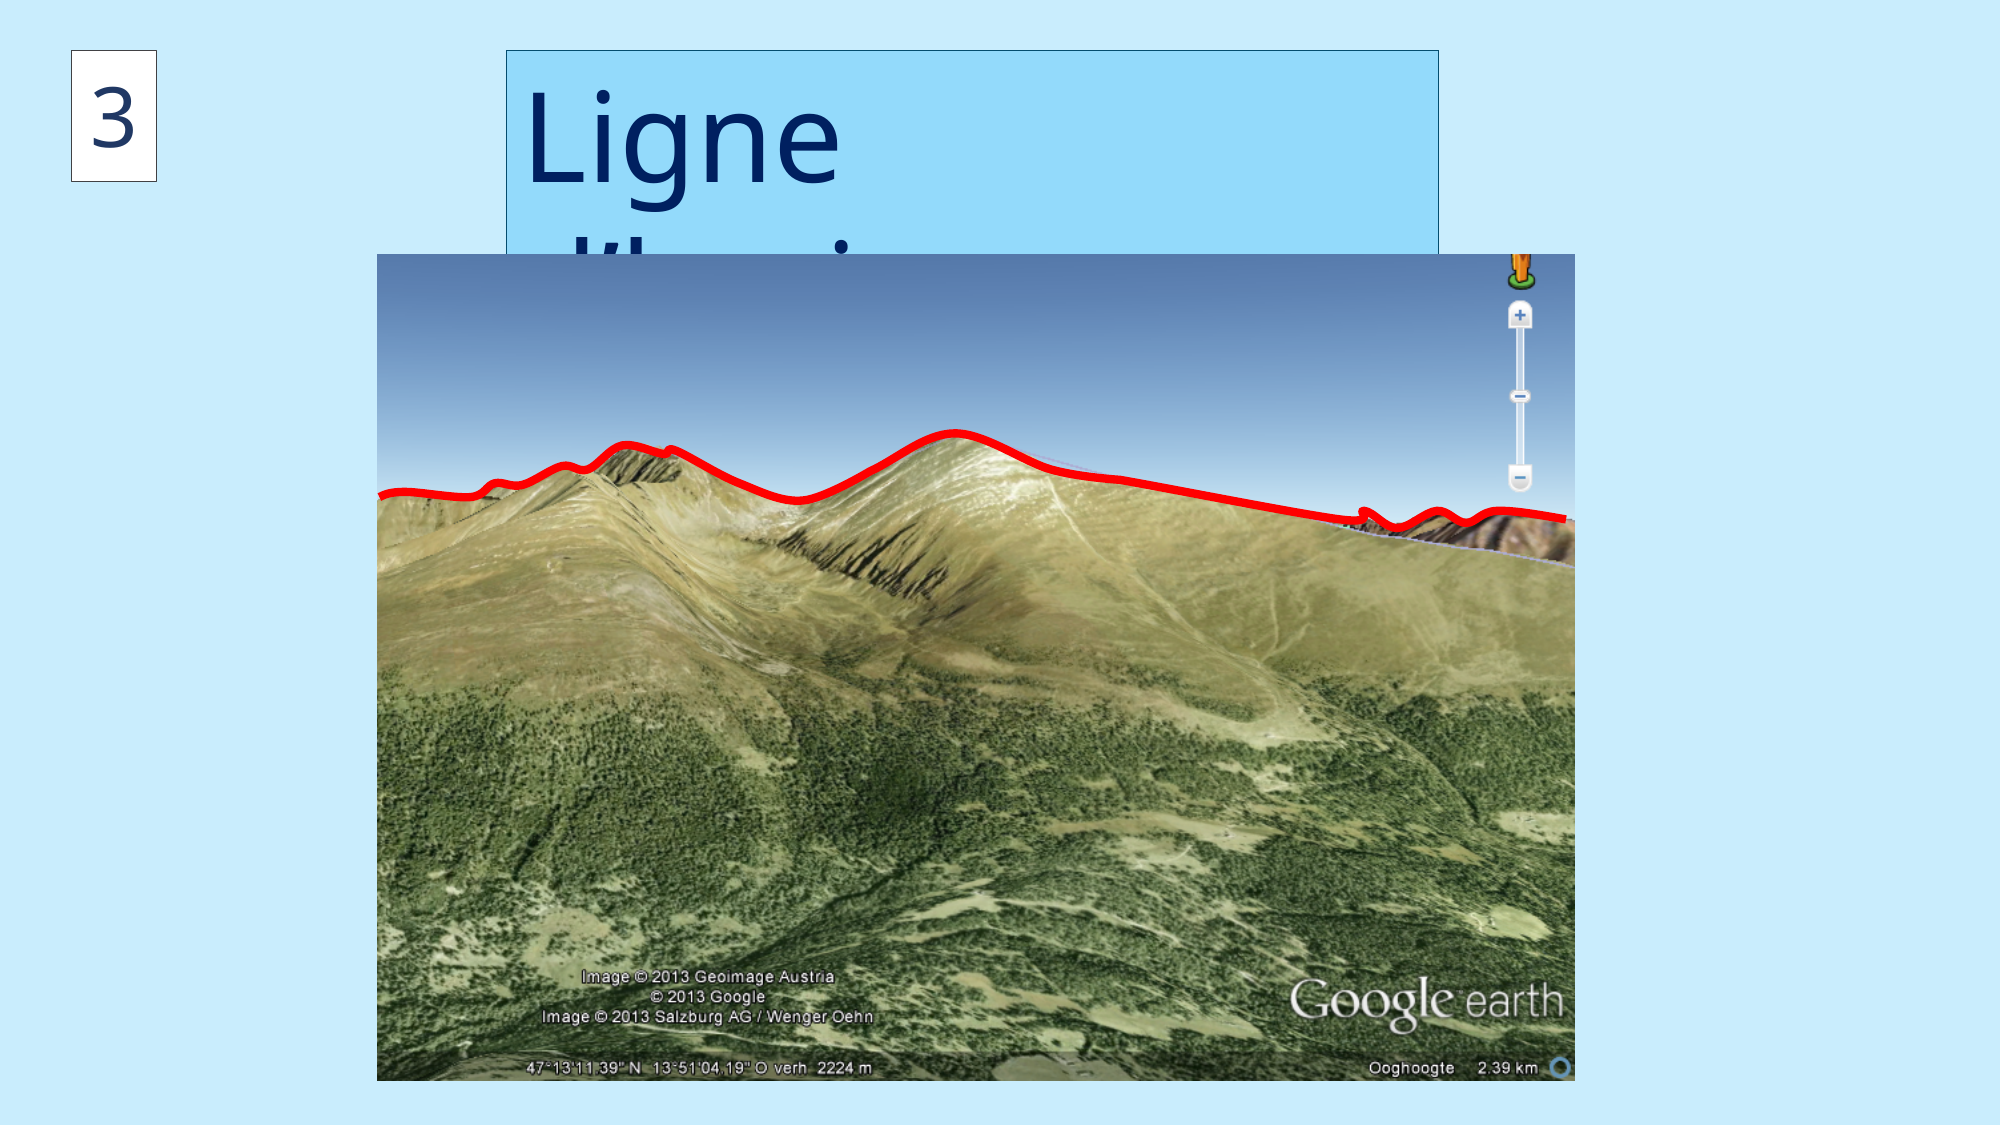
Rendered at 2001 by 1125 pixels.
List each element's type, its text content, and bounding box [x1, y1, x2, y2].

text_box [377, 253, 1575, 1081]
text_box Ligne d’horizon [506, 50, 1439, 249]
text_box 3 [71, 50, 157, 182]
